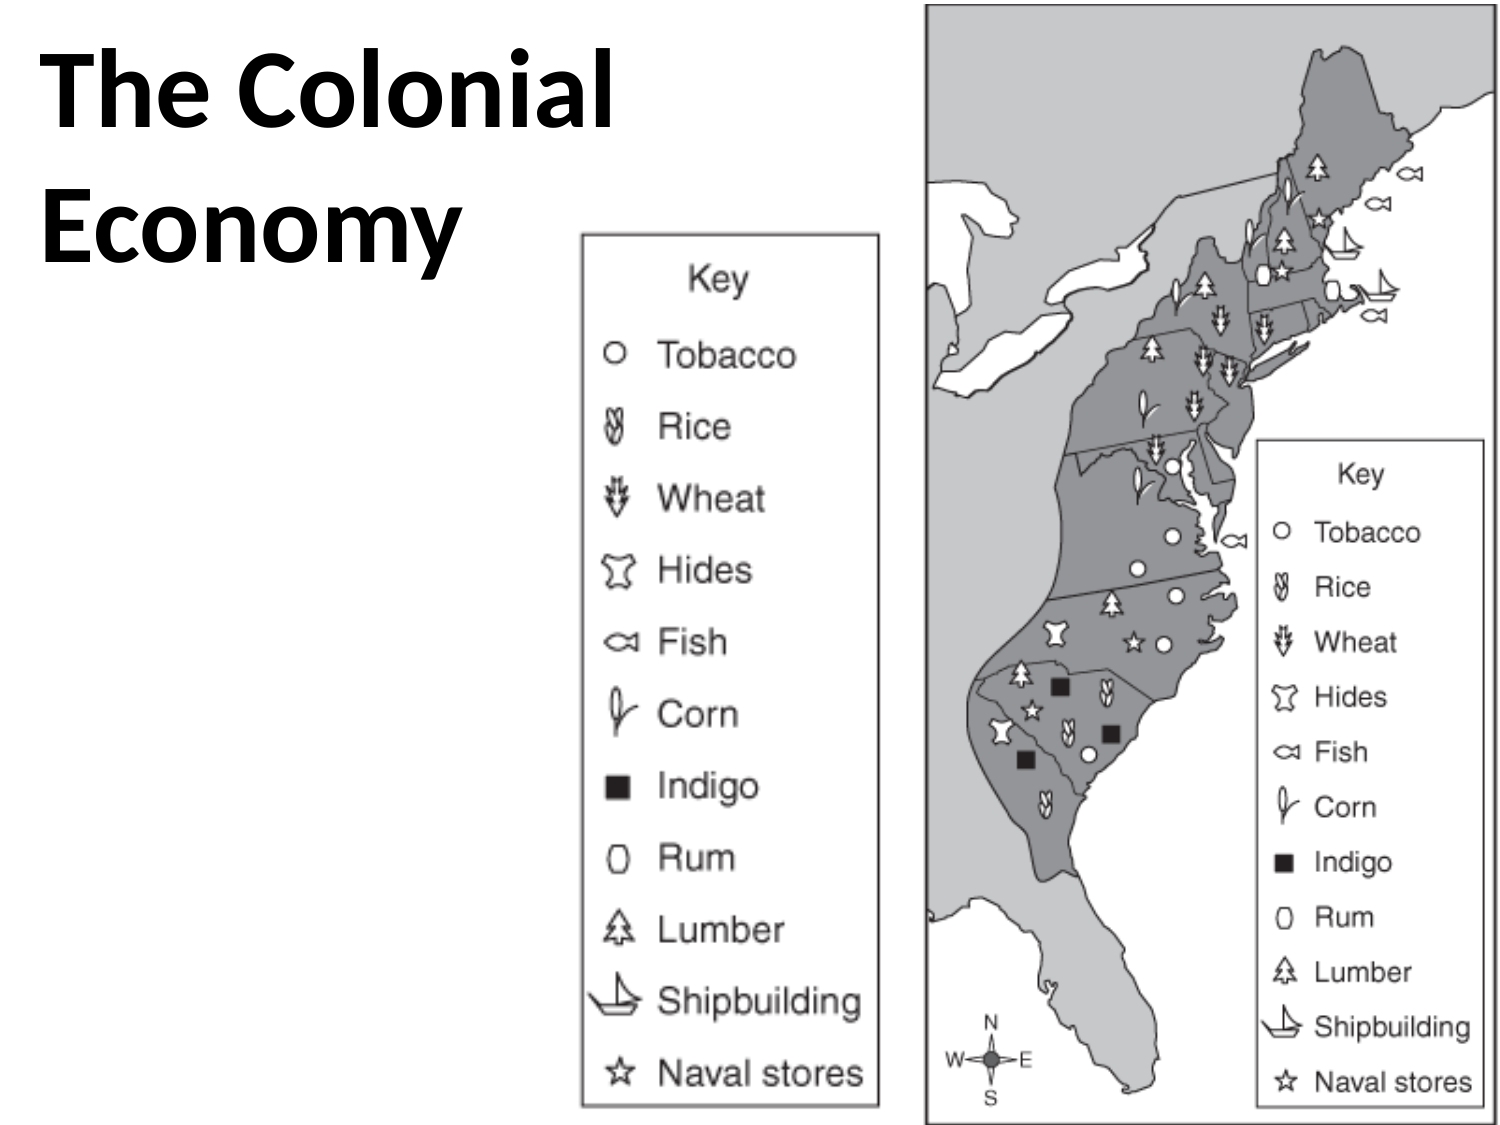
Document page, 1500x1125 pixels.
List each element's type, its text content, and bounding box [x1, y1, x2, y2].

picture [574, 222, 888, 1122]
title The Colonial Economy [24, 12, 911, 288]
picture [922, 3, 1500, 1125]
